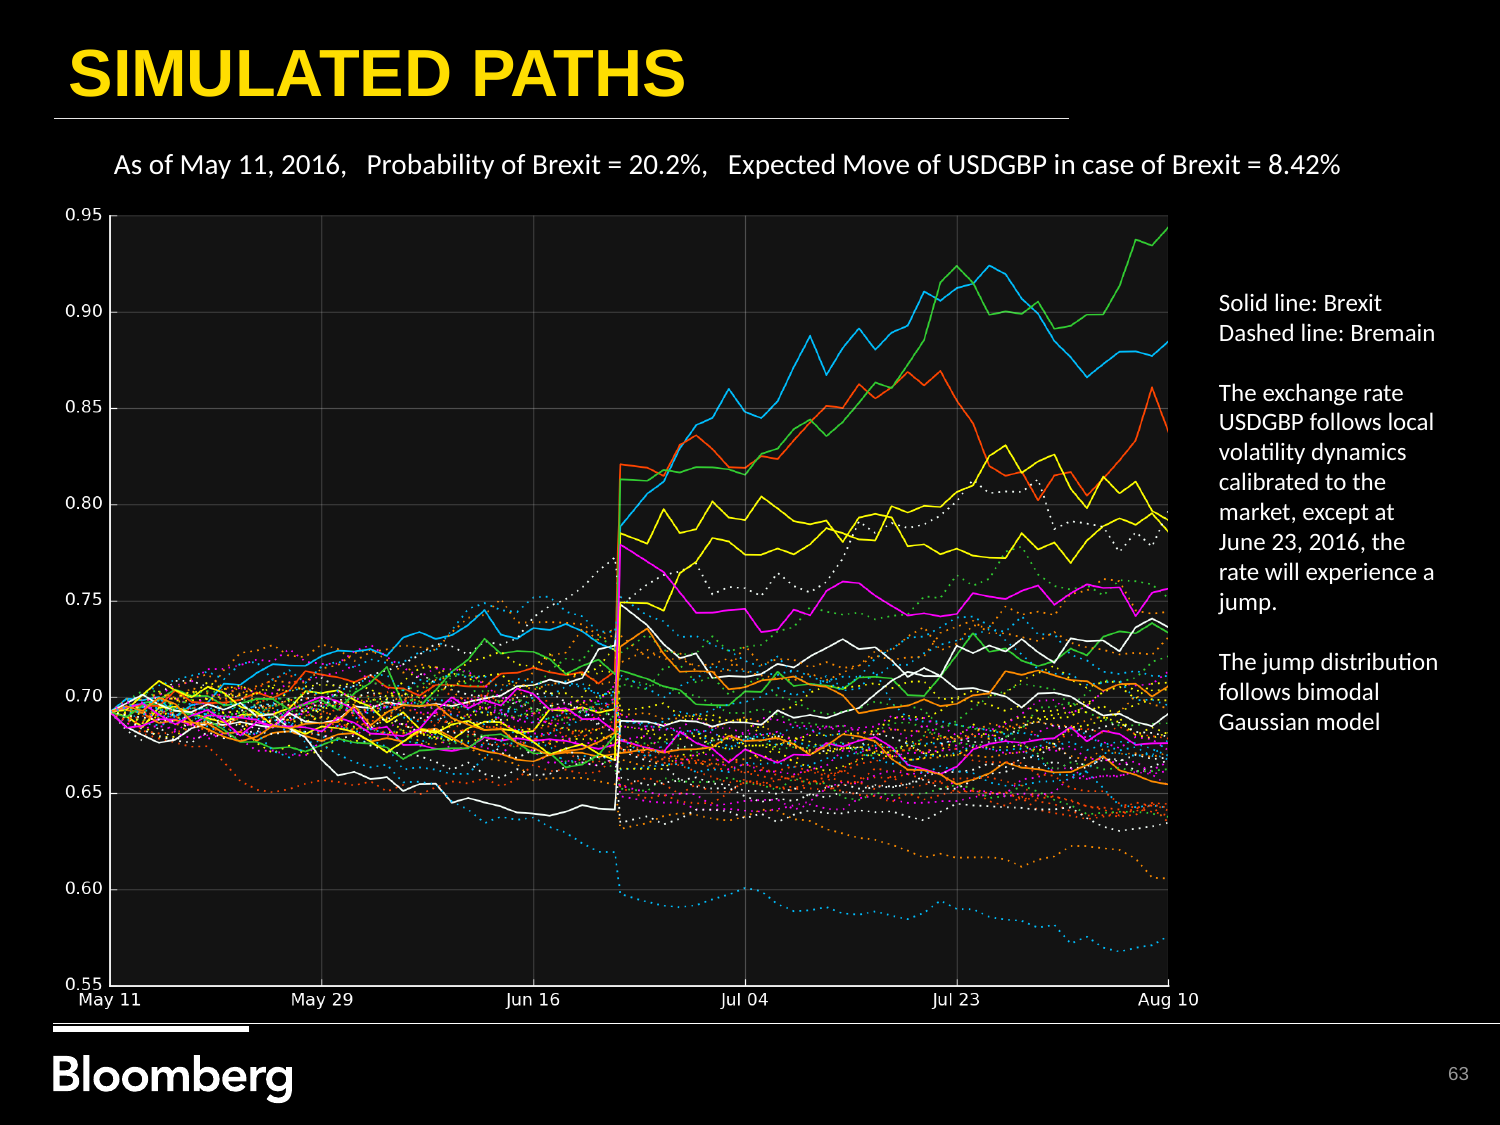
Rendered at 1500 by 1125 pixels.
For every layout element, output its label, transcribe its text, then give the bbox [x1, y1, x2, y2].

title Simulated paths [53, 39, 1397, 118]
text_box As of May 11, 2016, Probability of Brexit = 20.2%, Expected Move of USDGBP in case of Brexit = 8.42% [99, 137, 1383, 188]
slide_number 63 [1146, 1042, 1484, 1103]
picture [52, 195, 1211, 1021]
text_box Solid line: Brexit Dashed line: Bremain The exchange rate USDGBP follows local volatility dynamics calibrated to the market, except at June 23, 2016, the rate will experience a jump. The jump distribution follows bimodal Gaussian model [1211, 278, 1462, 743]
